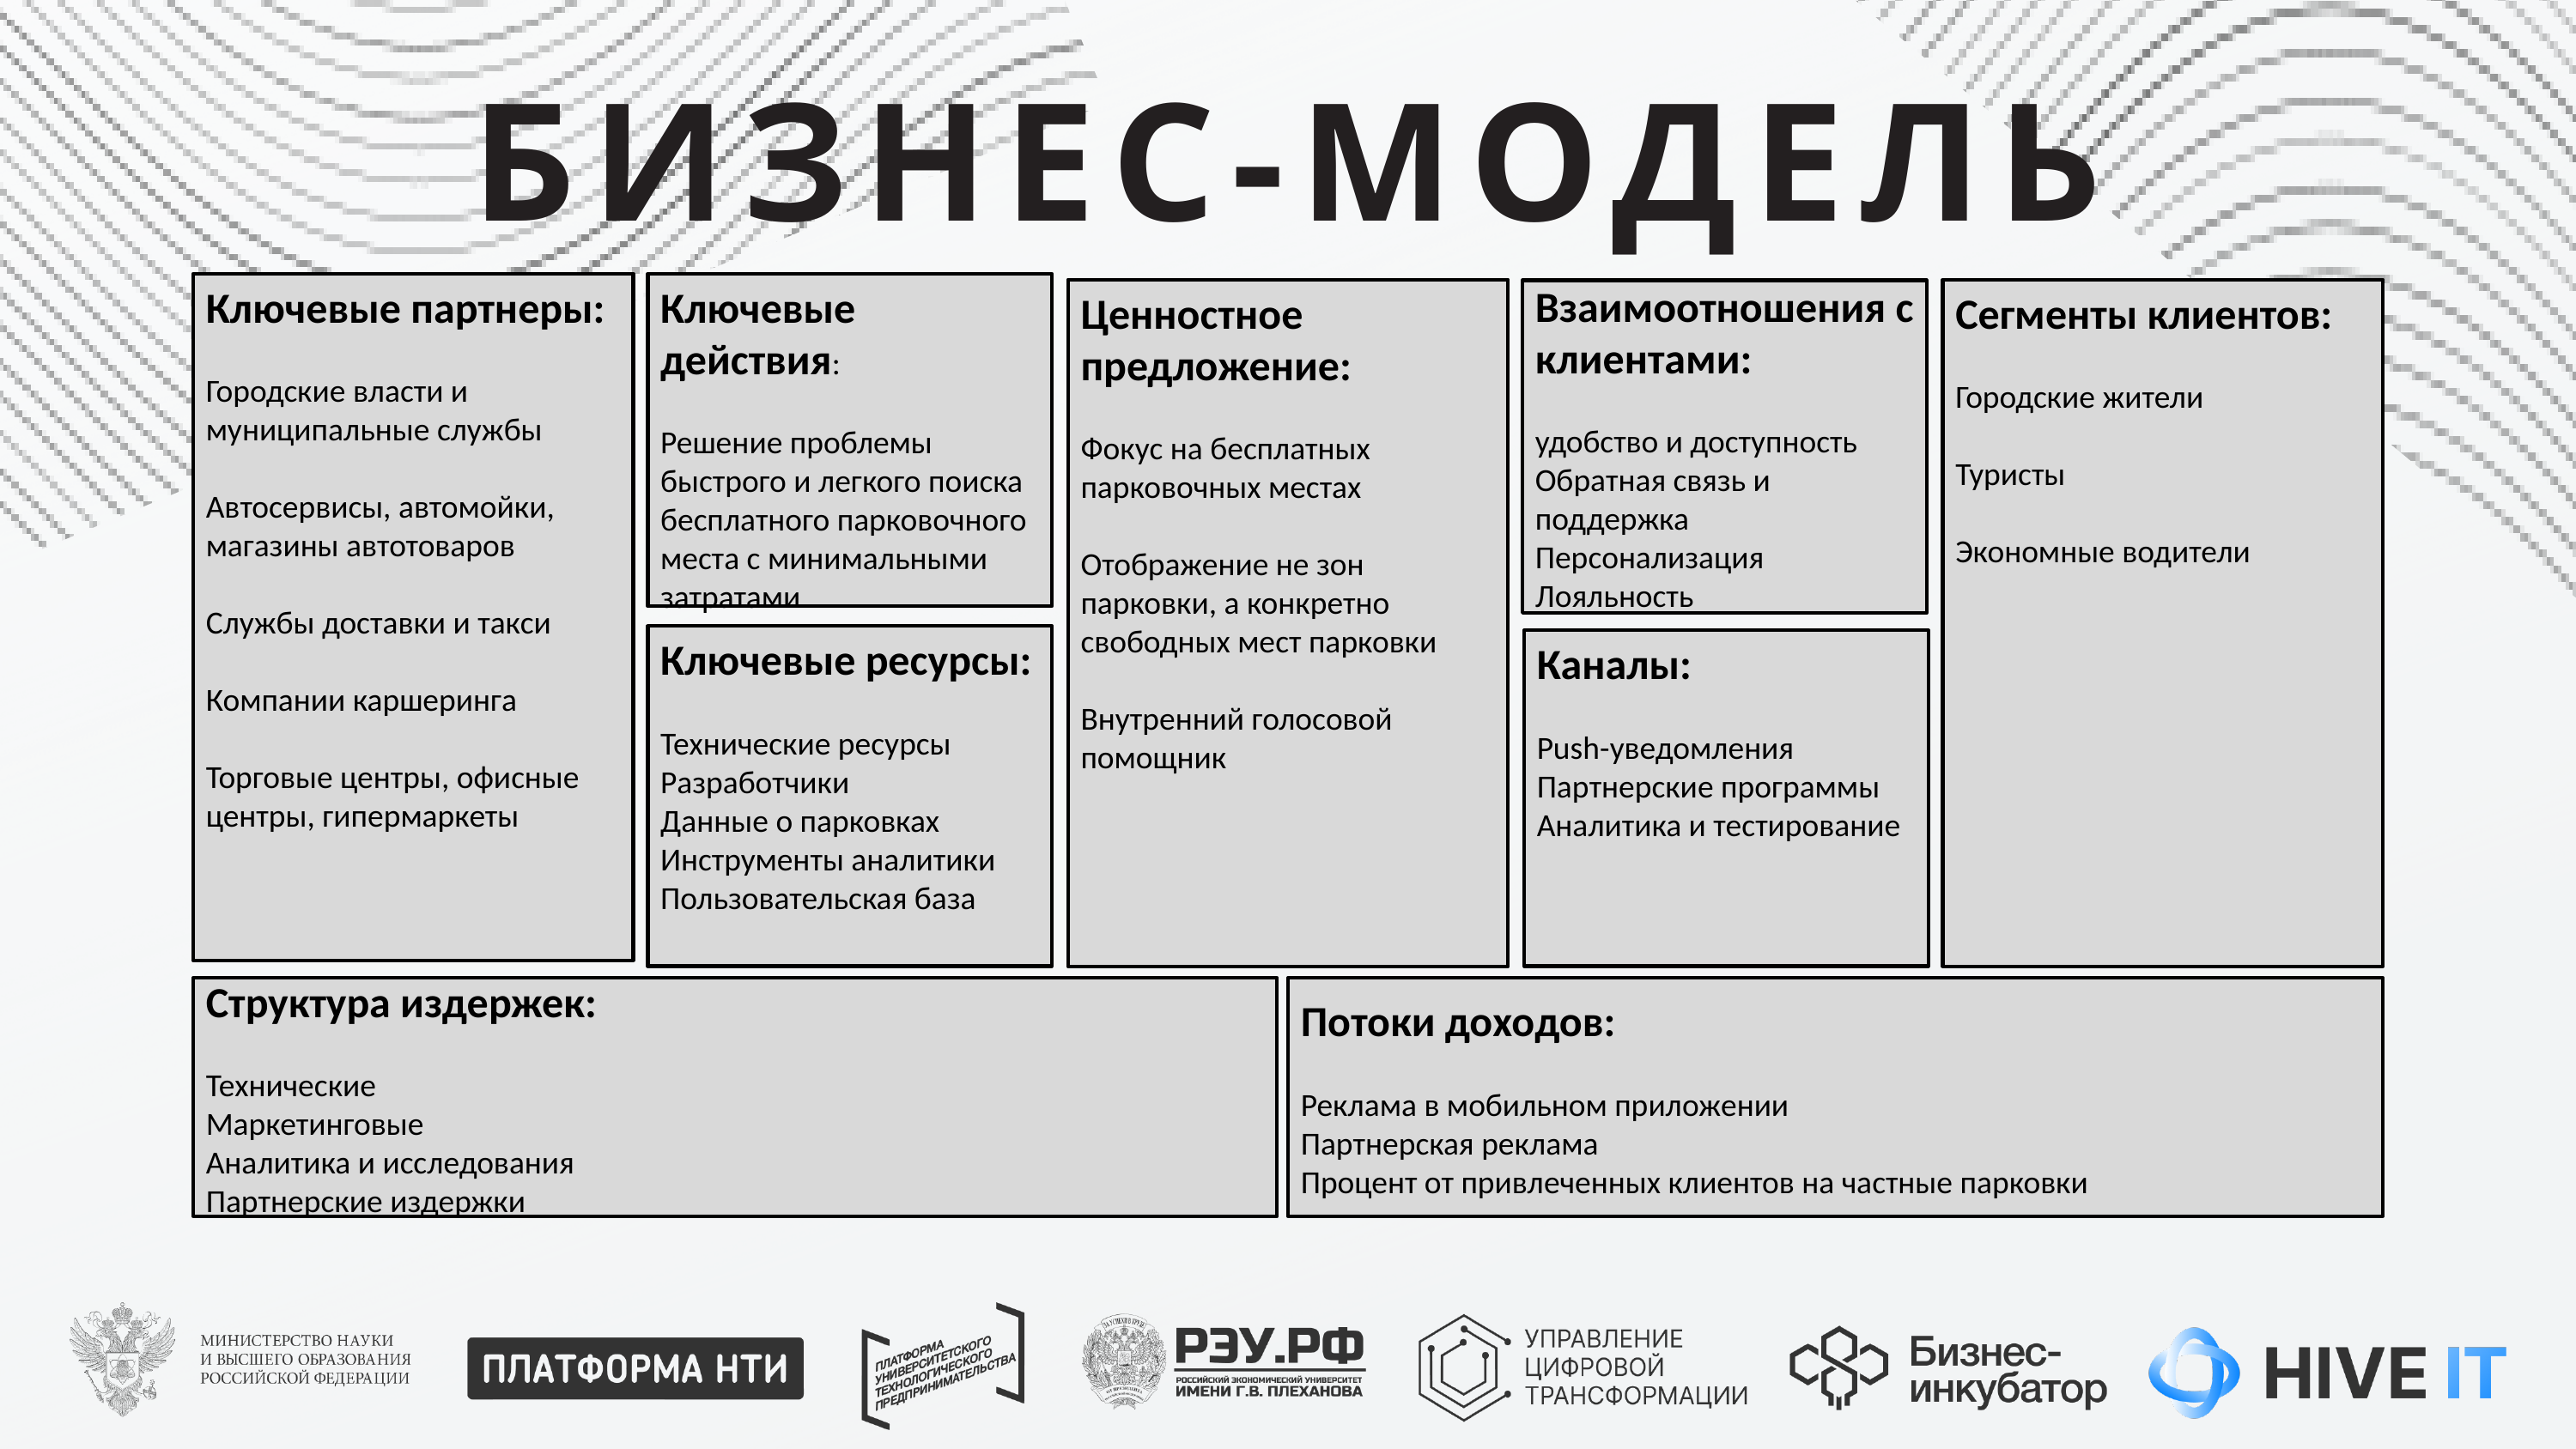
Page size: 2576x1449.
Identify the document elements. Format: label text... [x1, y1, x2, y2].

text_box Ключевые партнеры: Городские власти и муниципальные службы Автосервисы, автомойки, магазины автотоваров Службы доставки и такси Компании каршеринга Торговые центры, офисные центры, гипермаркеты [191, 272, 635, 962]
text_box Потоки доходов: Реклама в мобильном приложении Партнерская реклама Процент от привлеченных клиентов на частные парковки [1286, 976, 2385, 1218]
text_box [0, 254, 2576, 1449]
picture [70, 1301, 2506, 1431]
text_box Каналы: Push-уведомления Партнерские программы Аналитика и тестирование [1522, 628, 1930, 968]
text_box БИЗНЕС-МОДЕЛЬ [365, 82, 2211, 254]
text_box [1855, 0, 2576, 598]
text_box Взаимоотношения с клиентами: удобство и доступность Обратная связь и поддержка Персонализация Лояльность [1521, 278, 1929, 615]
text_box Ключевые действия: Решение проблемы быстрого и легкого поиска бесплатного парковочного места с минимальными затратами [646, 272, 1054, 608]
text_box [1066, 0, 1952, 82]
text_box Структура издержек: Технические Маркетинговые Аналитика и исследования Партнерские издержки [191, 976, 1279, 1218]
text_box Ценностное предложение: Фокус на бесплатных парковочных местах Отображение не зон парковки, а конкретно свободных мест парковки Внутренний голосовой помощник [1066, 278, 1510, 968]
text_box Ключевые ресурсы: Технические ресурсы Разработчики Данные о парковках Инструменты аналитики Пользовательская база [646, 624, 1054, 968]
text_box Сегменты клиентов: Городские жители Туристы Экономные водители [1941, 278, 2385, 968]
text_box [0, 0, 1099, 567]
